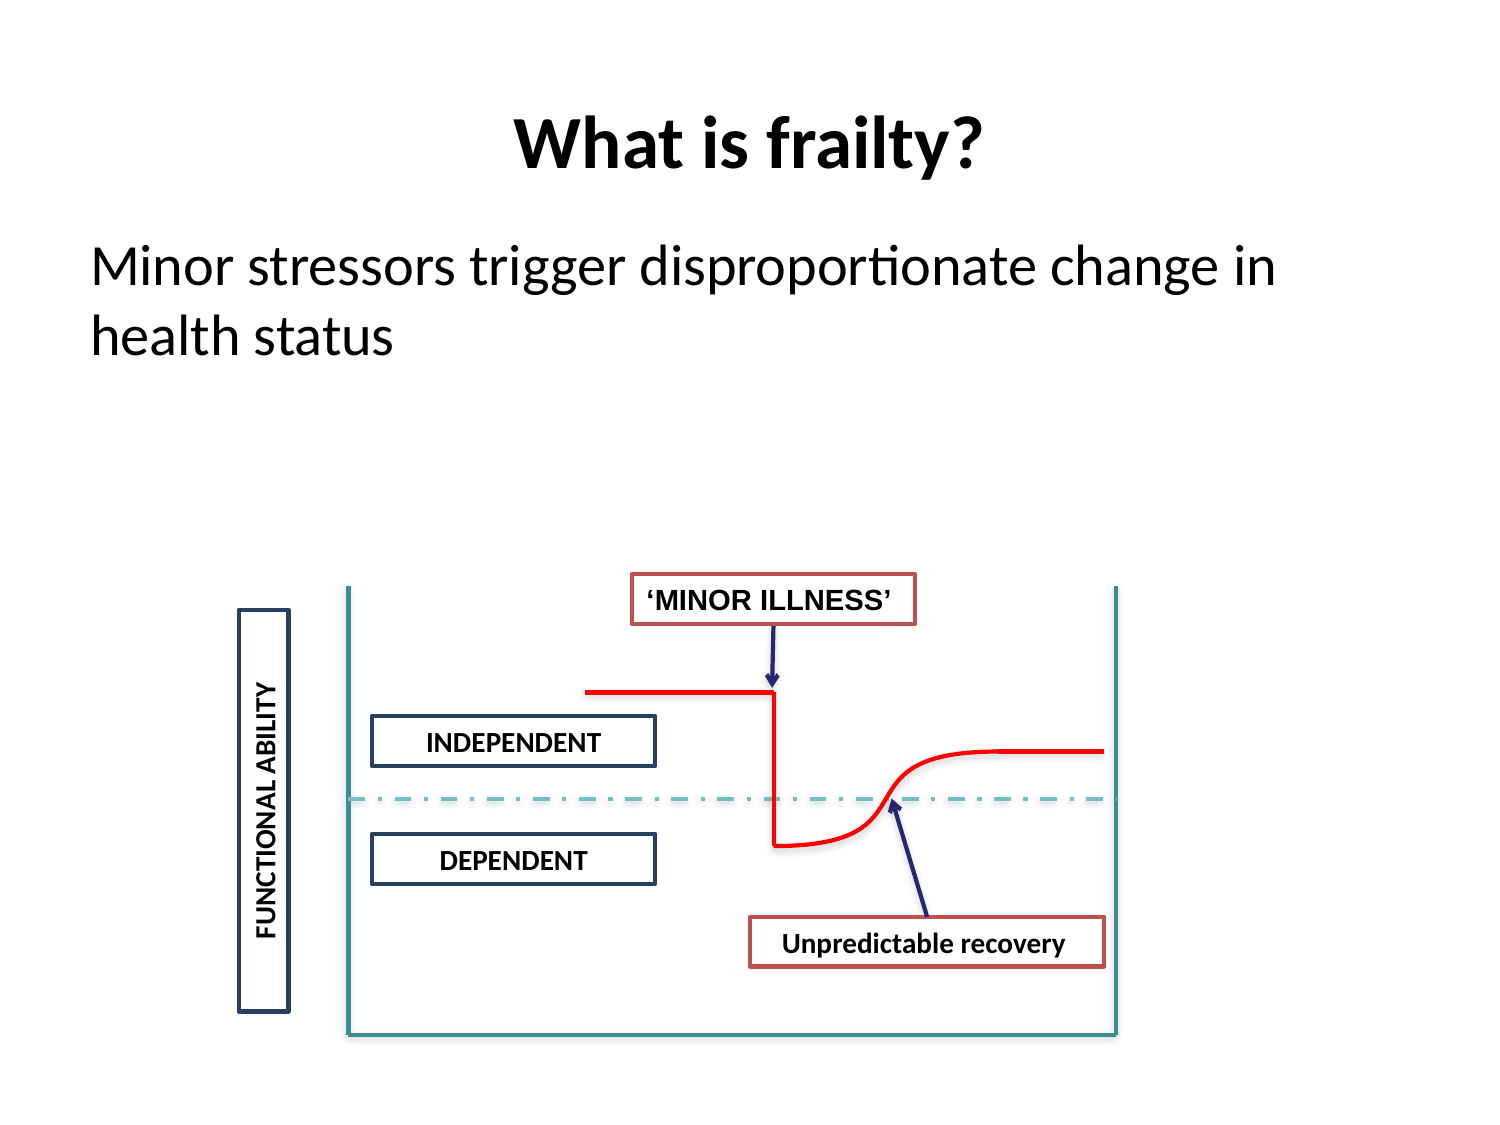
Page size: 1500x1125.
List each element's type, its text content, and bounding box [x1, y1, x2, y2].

text_box FUNCTIONAL ABILITY [237, 608, 291, 1014]
list Minor stressors trigger disproportionate change in health status [75, 220, 1425, 409]
text_box ‘MINOR ILLNESS’ [630, 572, 917, 626]
text_box DEPENDENT [370, 832, 657, 886]
text_box INDEPENDENT [370, 714, 657, 768]
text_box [891, 798, 928, 918]
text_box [773, 751, 999, 847]
title What is frailty? [75, 45, 1425, 220]
text_box Unpredictable recovery [748, 915, 1106, 969]
